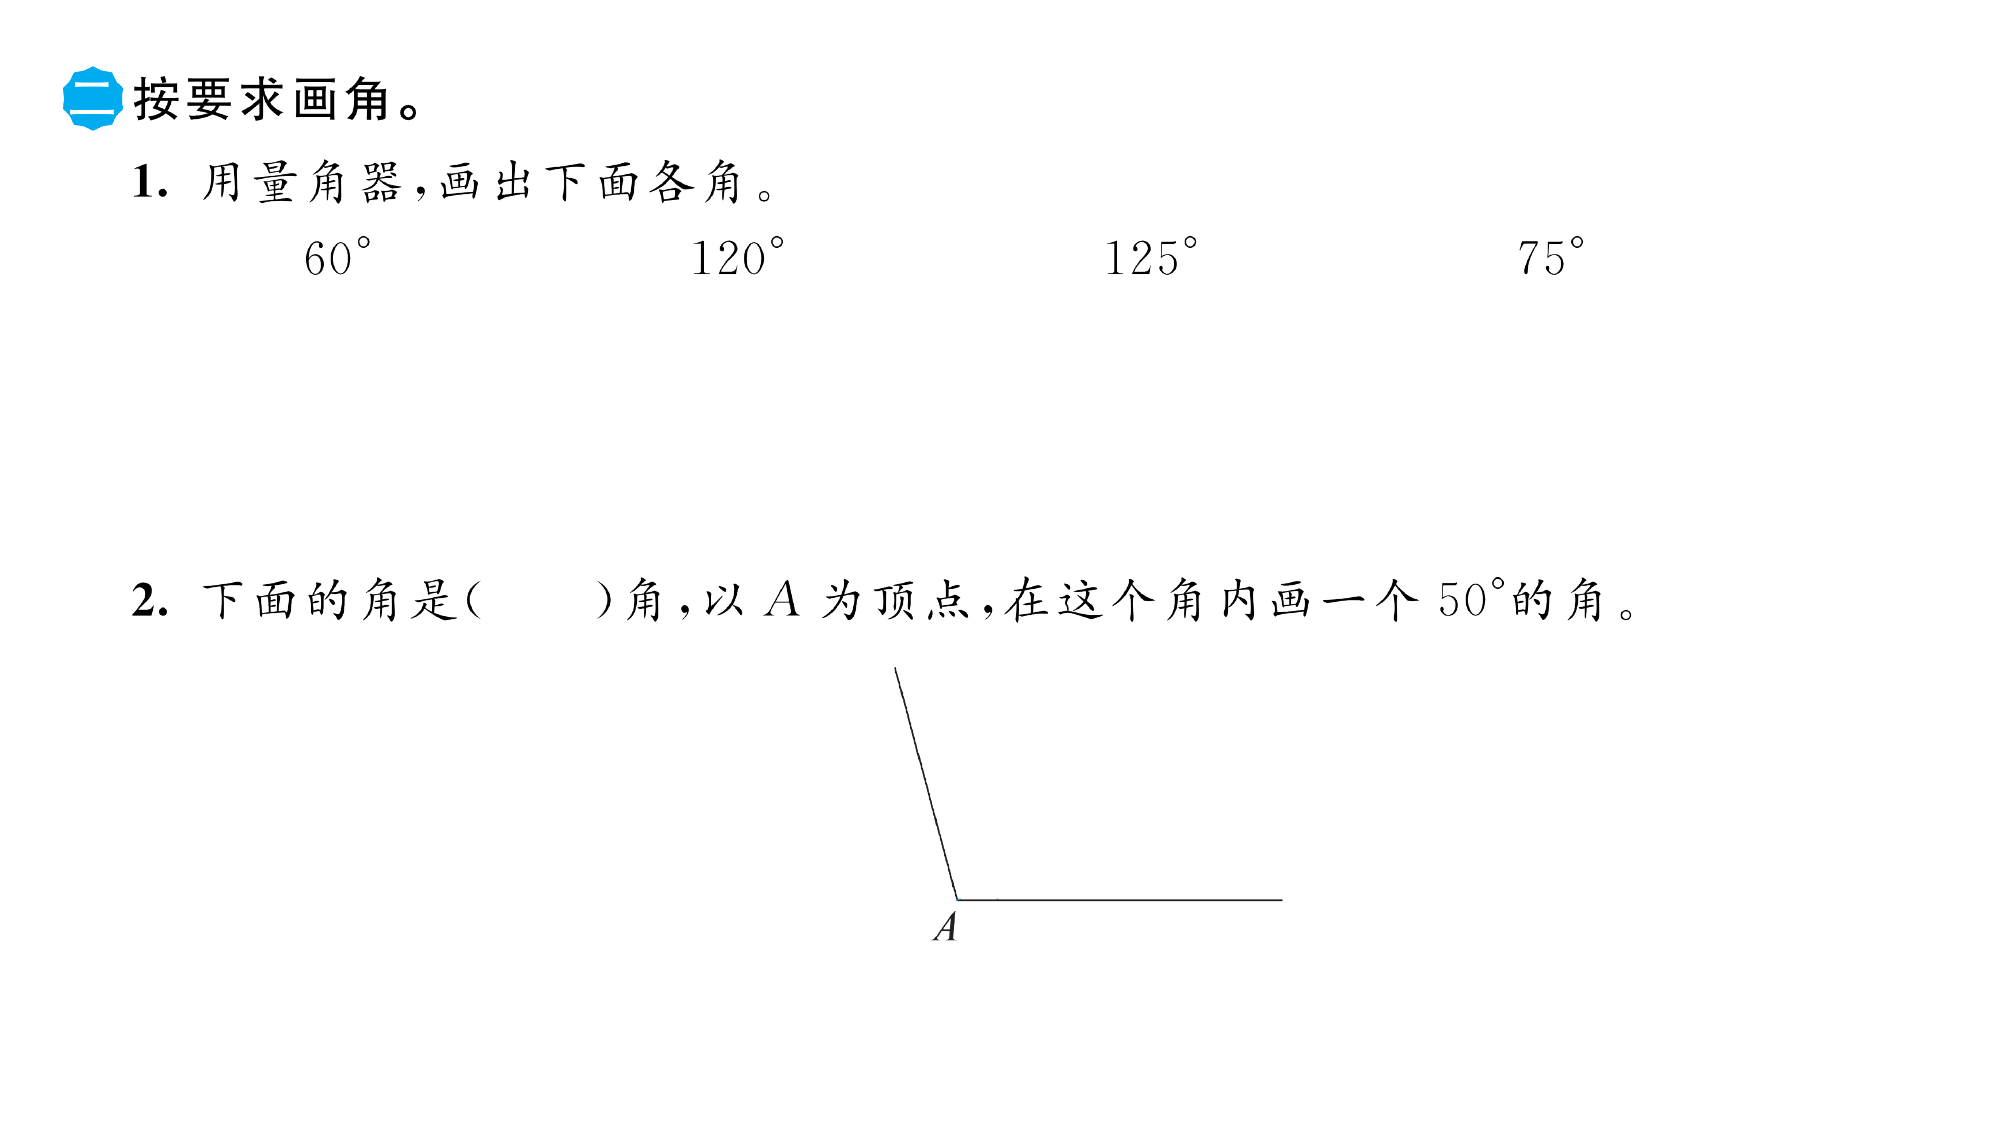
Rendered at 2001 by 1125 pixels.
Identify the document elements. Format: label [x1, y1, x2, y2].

picture [58, 58, 1949, 543]
picture [128, 562, 2000, 964]
